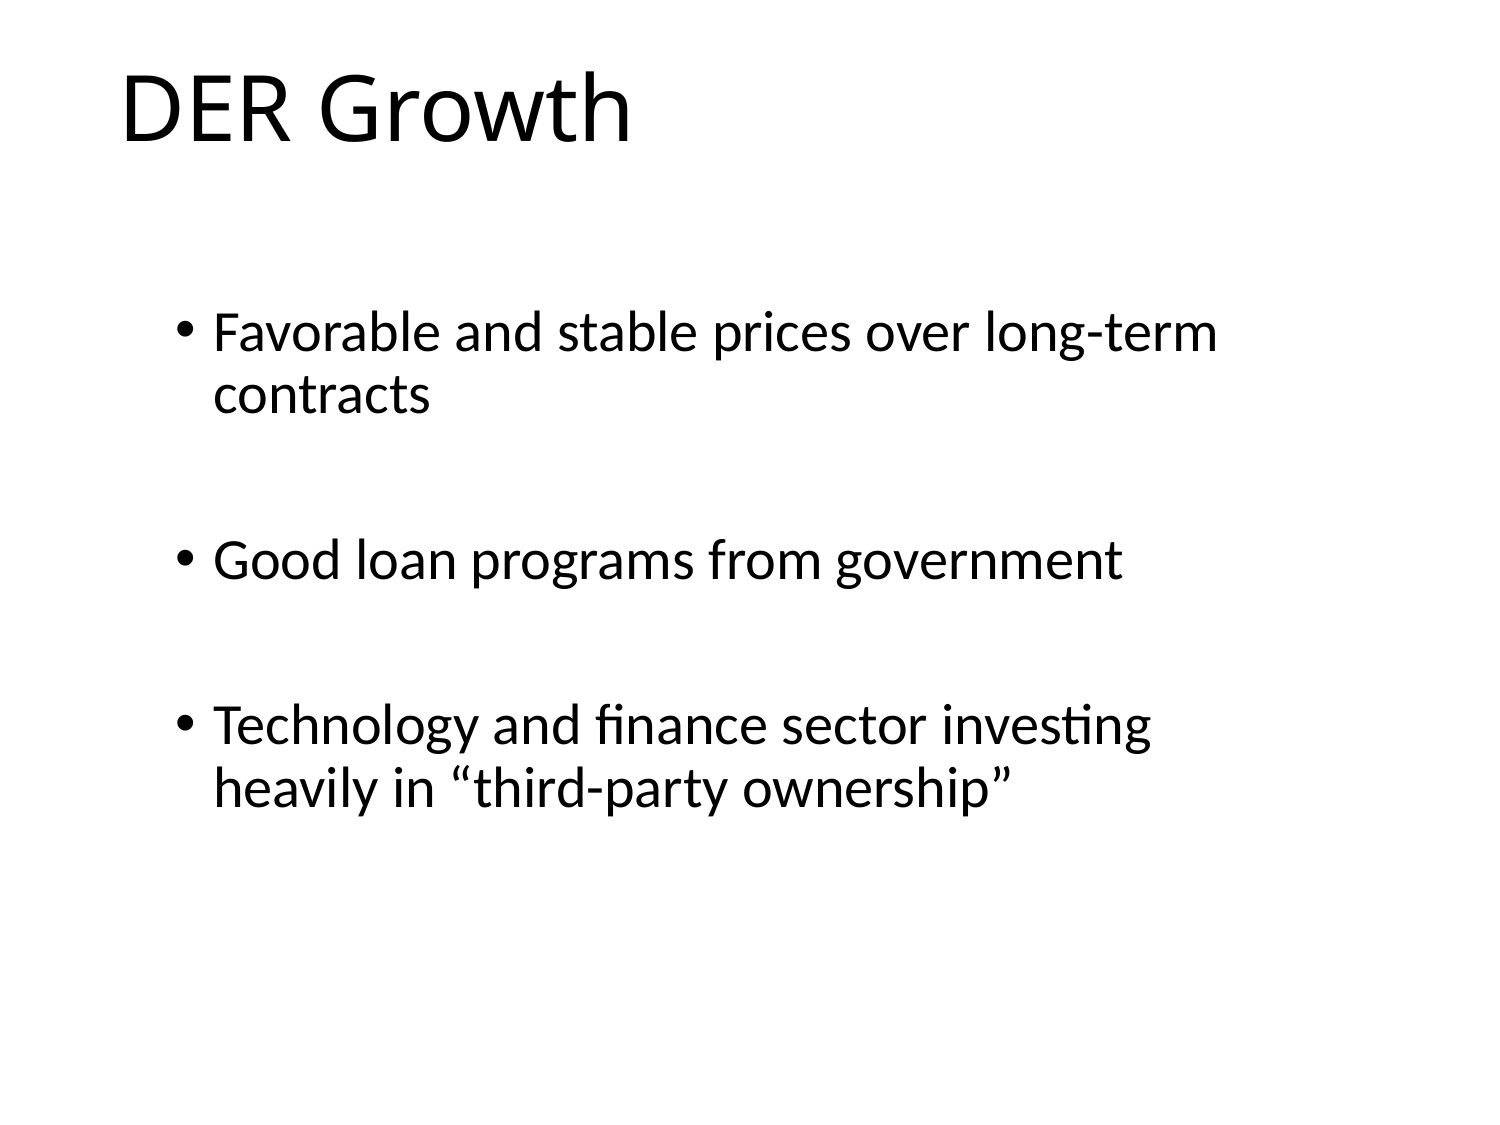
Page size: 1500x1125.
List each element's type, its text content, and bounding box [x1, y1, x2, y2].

title DER Growth [103, 16, 1376, 207]
list Favorable and stable prices over long-term contracts Good loan programs from government Technology and finance sector investing heavily in “third-party ownership” [85, 213, 1248, 1020]
